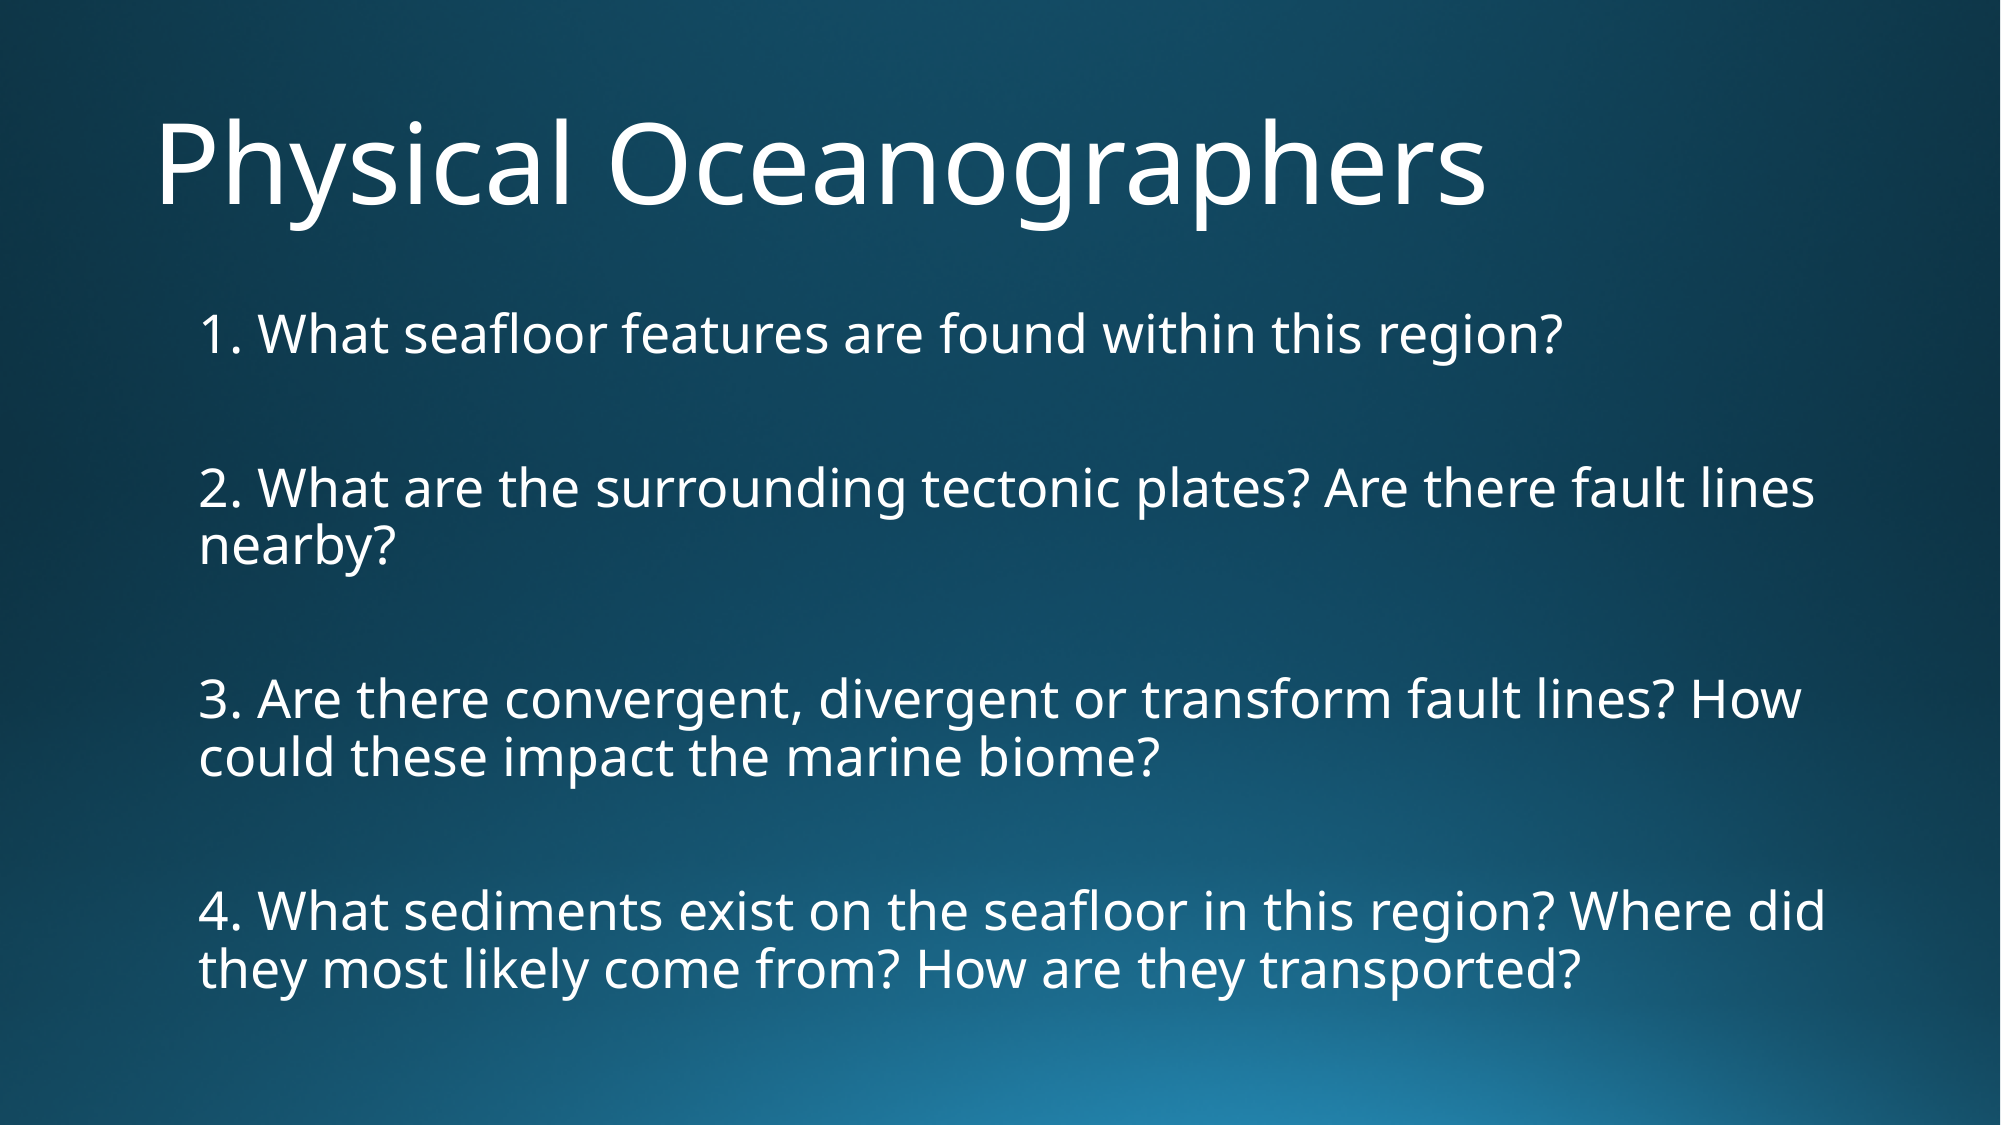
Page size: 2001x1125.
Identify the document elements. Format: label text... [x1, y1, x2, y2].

title Physical Oceanographers [137, 59, 1863, 278]
list 1. What seafloor features are found within this region? 2. What are the surrounding tectonic plates? Are there fault lines nearby? 3. Are there convergent, divergent or transform fault lines? How could these impact the marine biome? 4. What sediments exist on the seafloor in this region? Where did they most likely come from? How are they transported? [183, 299, 1863, 1014]
picture [0, 0, 2001, 1125]
